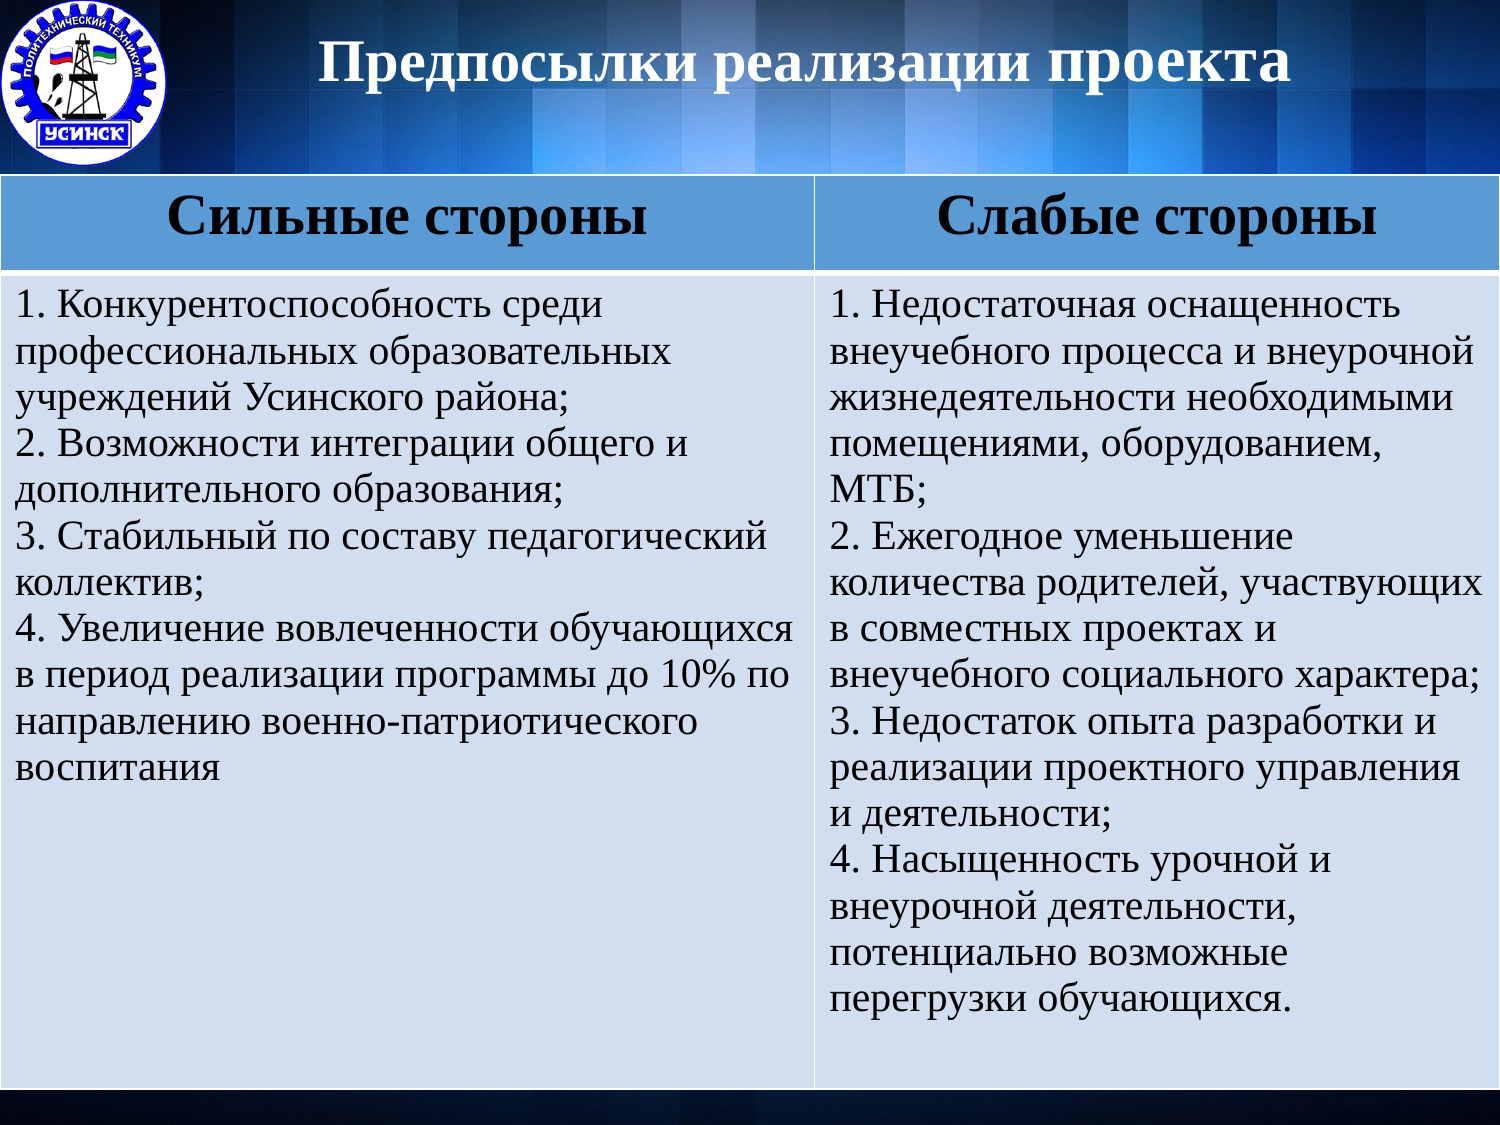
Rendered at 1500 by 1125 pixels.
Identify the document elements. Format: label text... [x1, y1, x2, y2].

picture [0, 1090, 1500, 1125]
table_header Сильные стороны [1, 176, 814, 270]
text_box Предпосылки реализации проекта [301, 0, 1422, 105]
picture [0, 0, 1500, 174]
table_header Слабые стороны [815, 176, 1499, 270]
table_cell 1. Недостаточная оснащенность внеучебного процесса и внеурочной жизнедеятельности необходимыми помещениями, оборудованием, МТБ; 2. Ежегодное уменьшение количества родителей, участвующих в совместных проектах и внеучебного социального характера; 3. Недостаток опыта разработки и реализации проектного управления и деятельности; 4. Насыщенность урочной и внеурочной деятельности, потенциально возможные перегрузки обучающихся. [815, 276, 1499, 1088]
table_cell 1. Конкурентоспособность среди профессиональных образовательных учреждений Усинского района; 2. Возможности интеграции общего и дополнительного образования; 3. Стабильный по составу педагогический коллектив; 4. Увеличение вовлеченности обучающихся в период реализации программы до 10% по направлению военно-патриотического воспитания [1, 276, 814, 1088]
